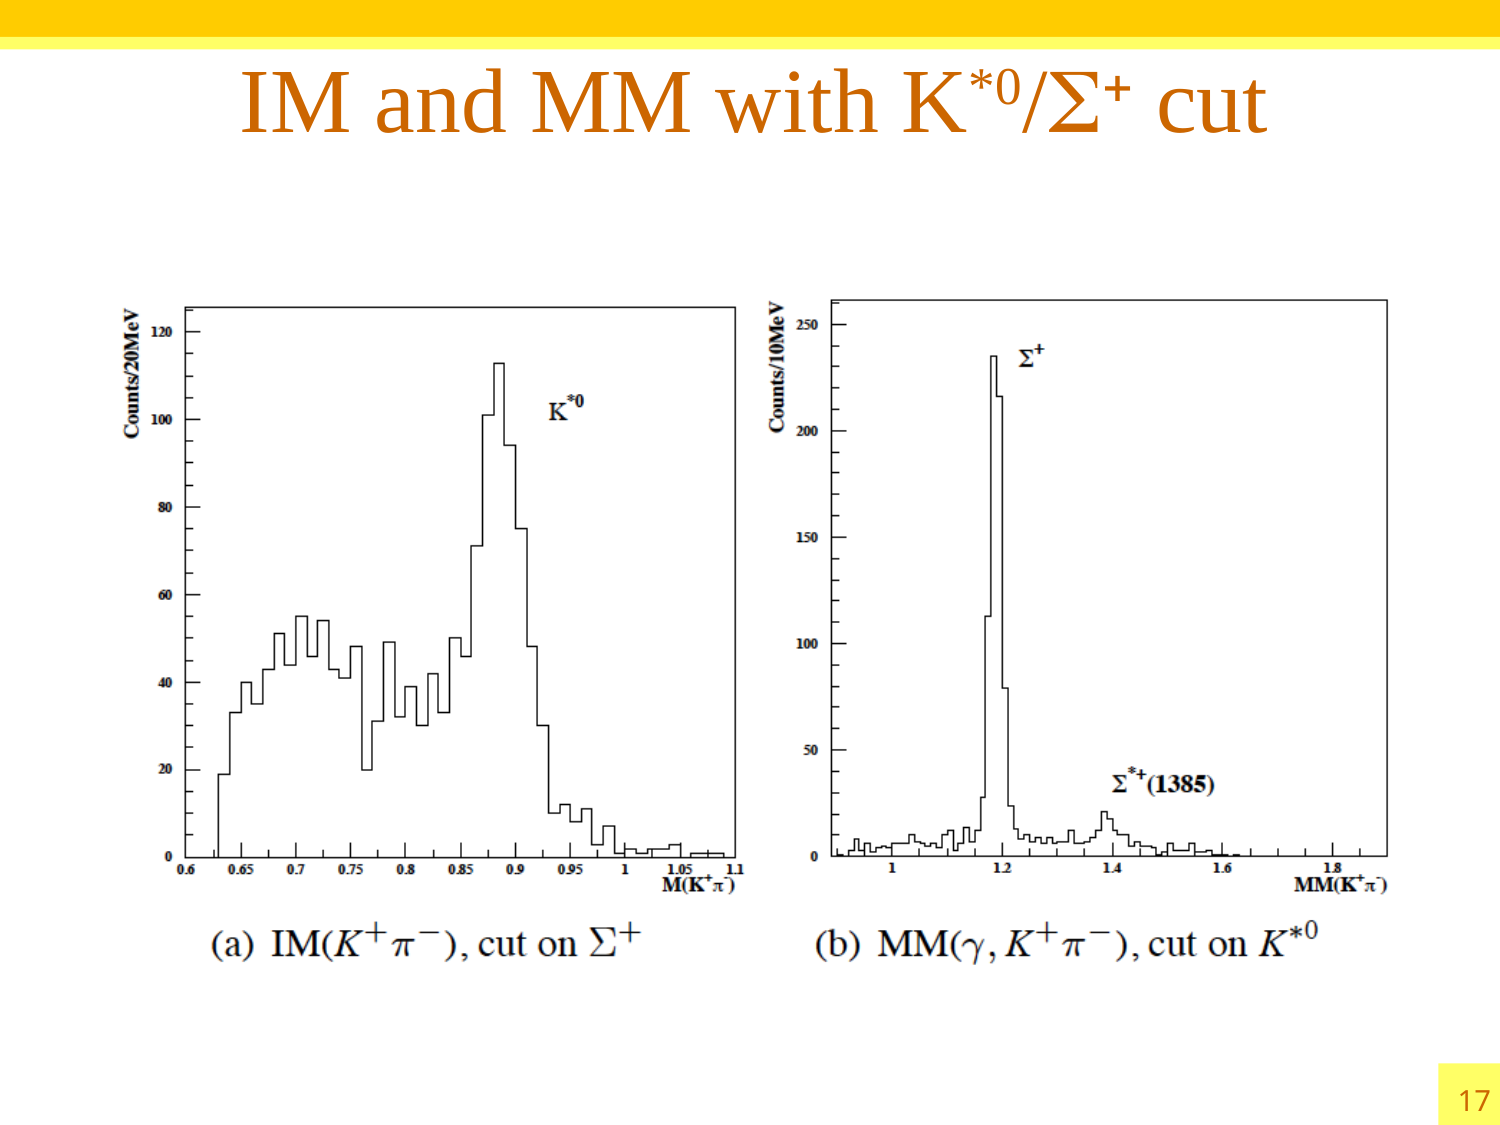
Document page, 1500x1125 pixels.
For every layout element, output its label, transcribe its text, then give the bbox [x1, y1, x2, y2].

picture [112, 291, 1401, 976]
slide_number 17 [1187, 1074, 1500, 1125]
title IM and MM with K*0/S+ cut [72, 1, 1436, 190]
